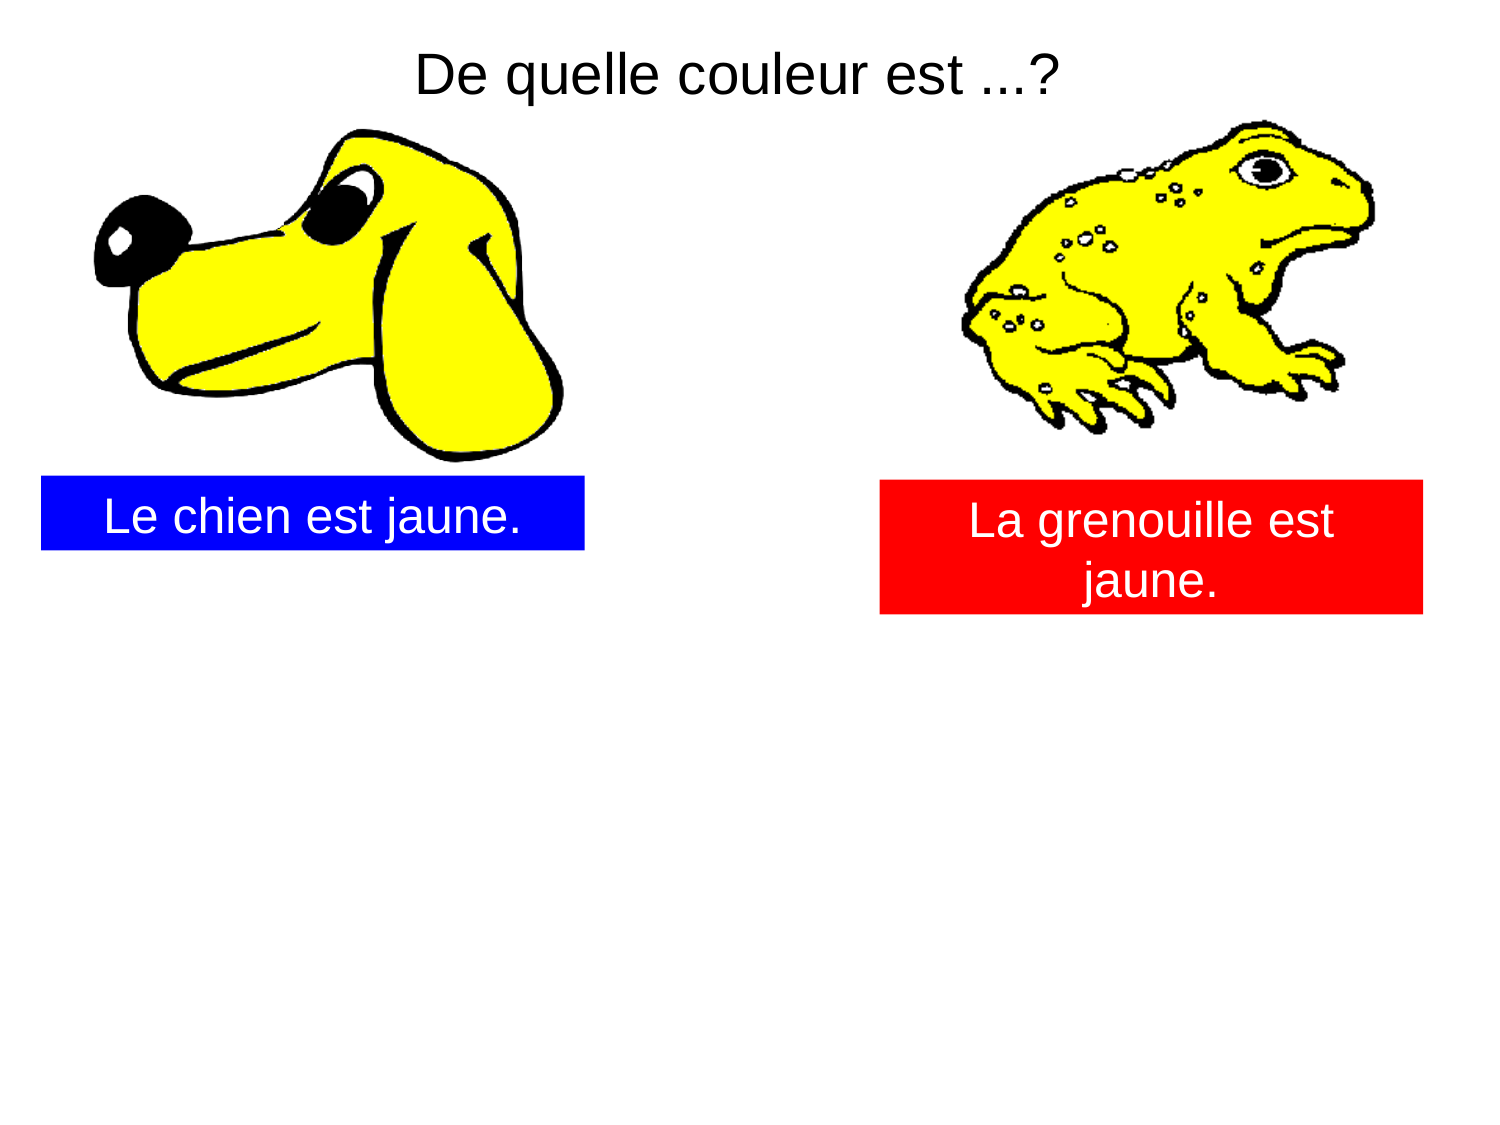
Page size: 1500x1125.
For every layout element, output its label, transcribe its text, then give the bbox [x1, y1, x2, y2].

text_box Le chien est jaune. [41, 475, 585, 551]
picture [915, 78, 1383, 466]
text_box De quelle couleur est ...? [371, 28, 1105, 114]
picture [29, 73, 573, 492]
text_box La grenouille est jaune. [879, 479, 1424, 615]
